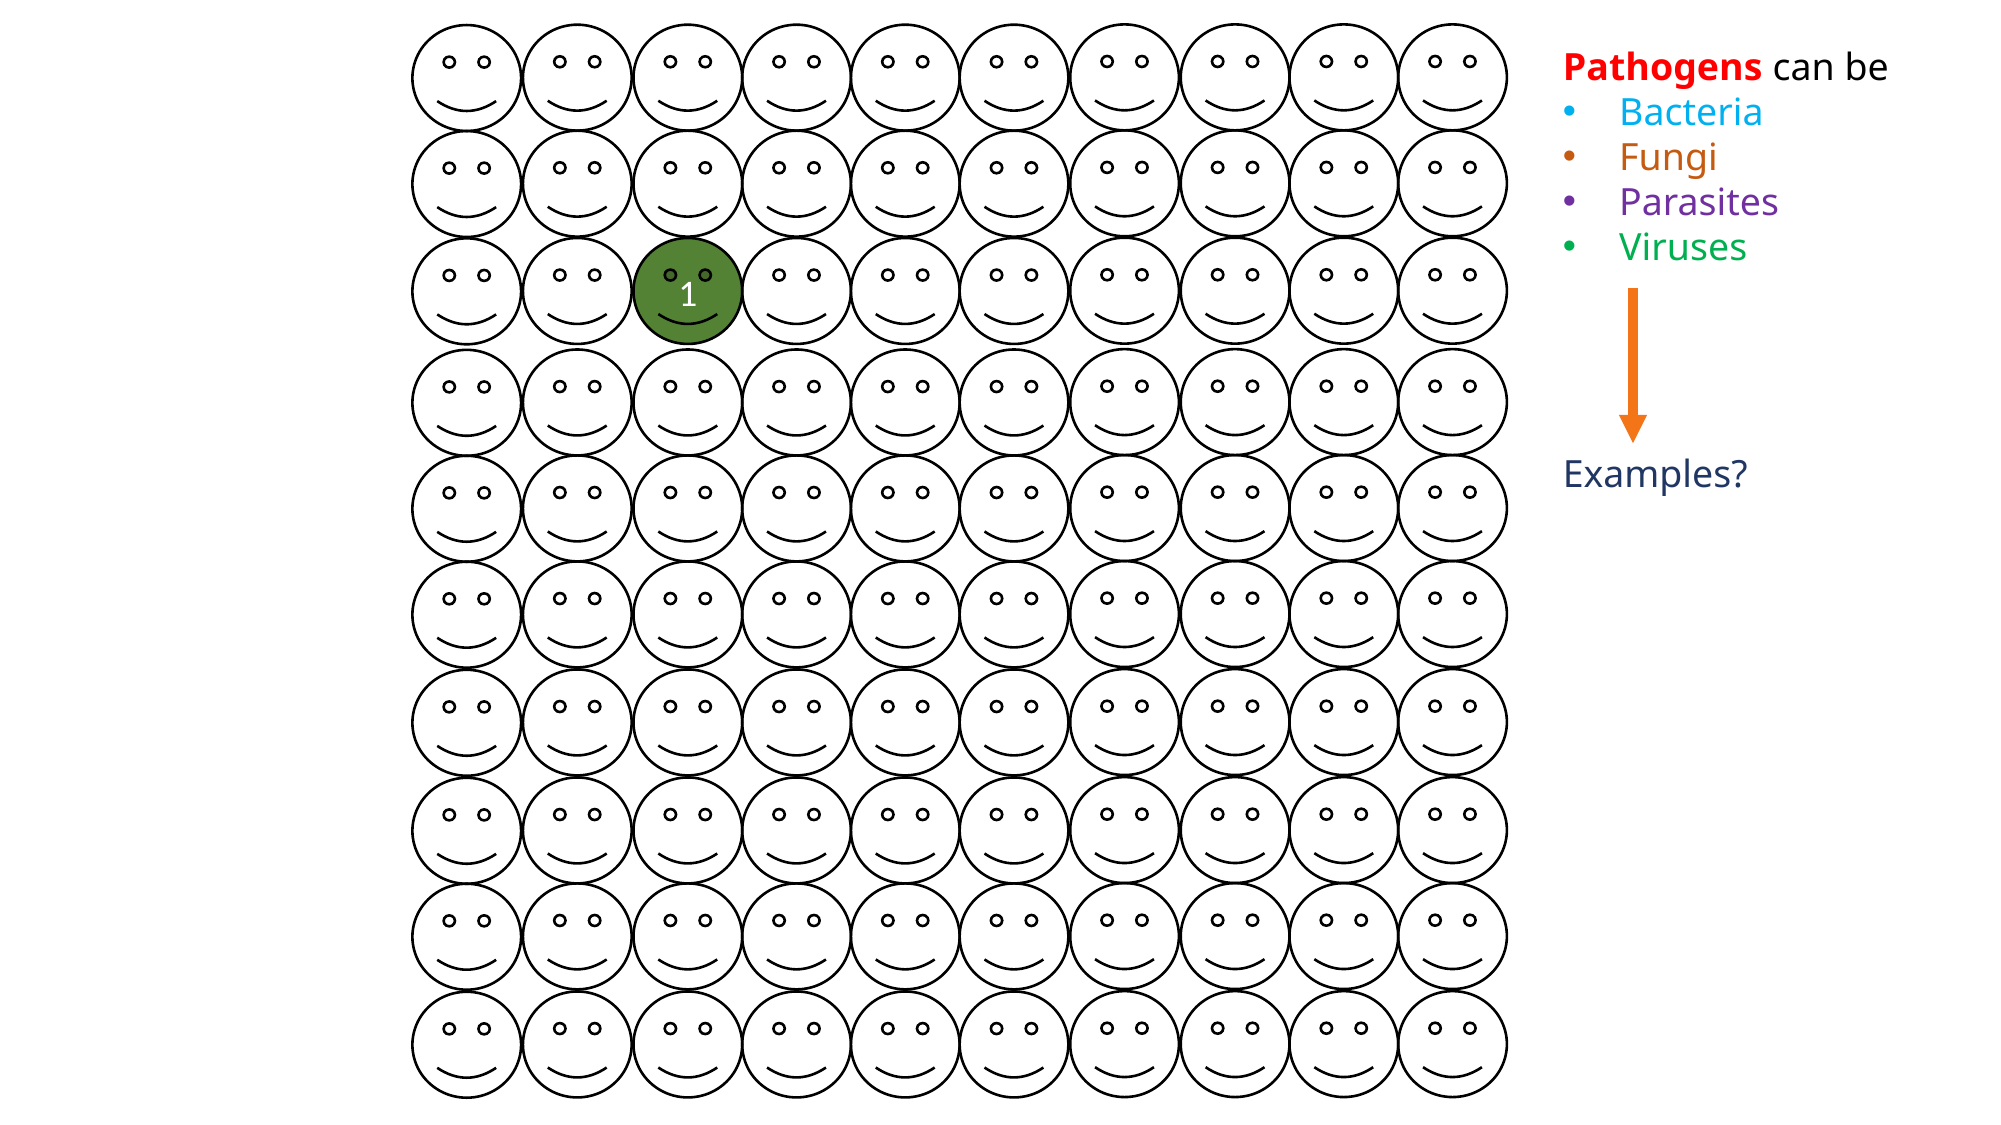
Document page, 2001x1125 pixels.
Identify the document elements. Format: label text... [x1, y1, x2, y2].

text_box Examples? [1548, 443, 1968, 503]
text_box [412, 24, 1507, 1098]
text_box Pathogens can be Bacteria Fungi Parasites Viruses [1548, 35, 1968, 276]
